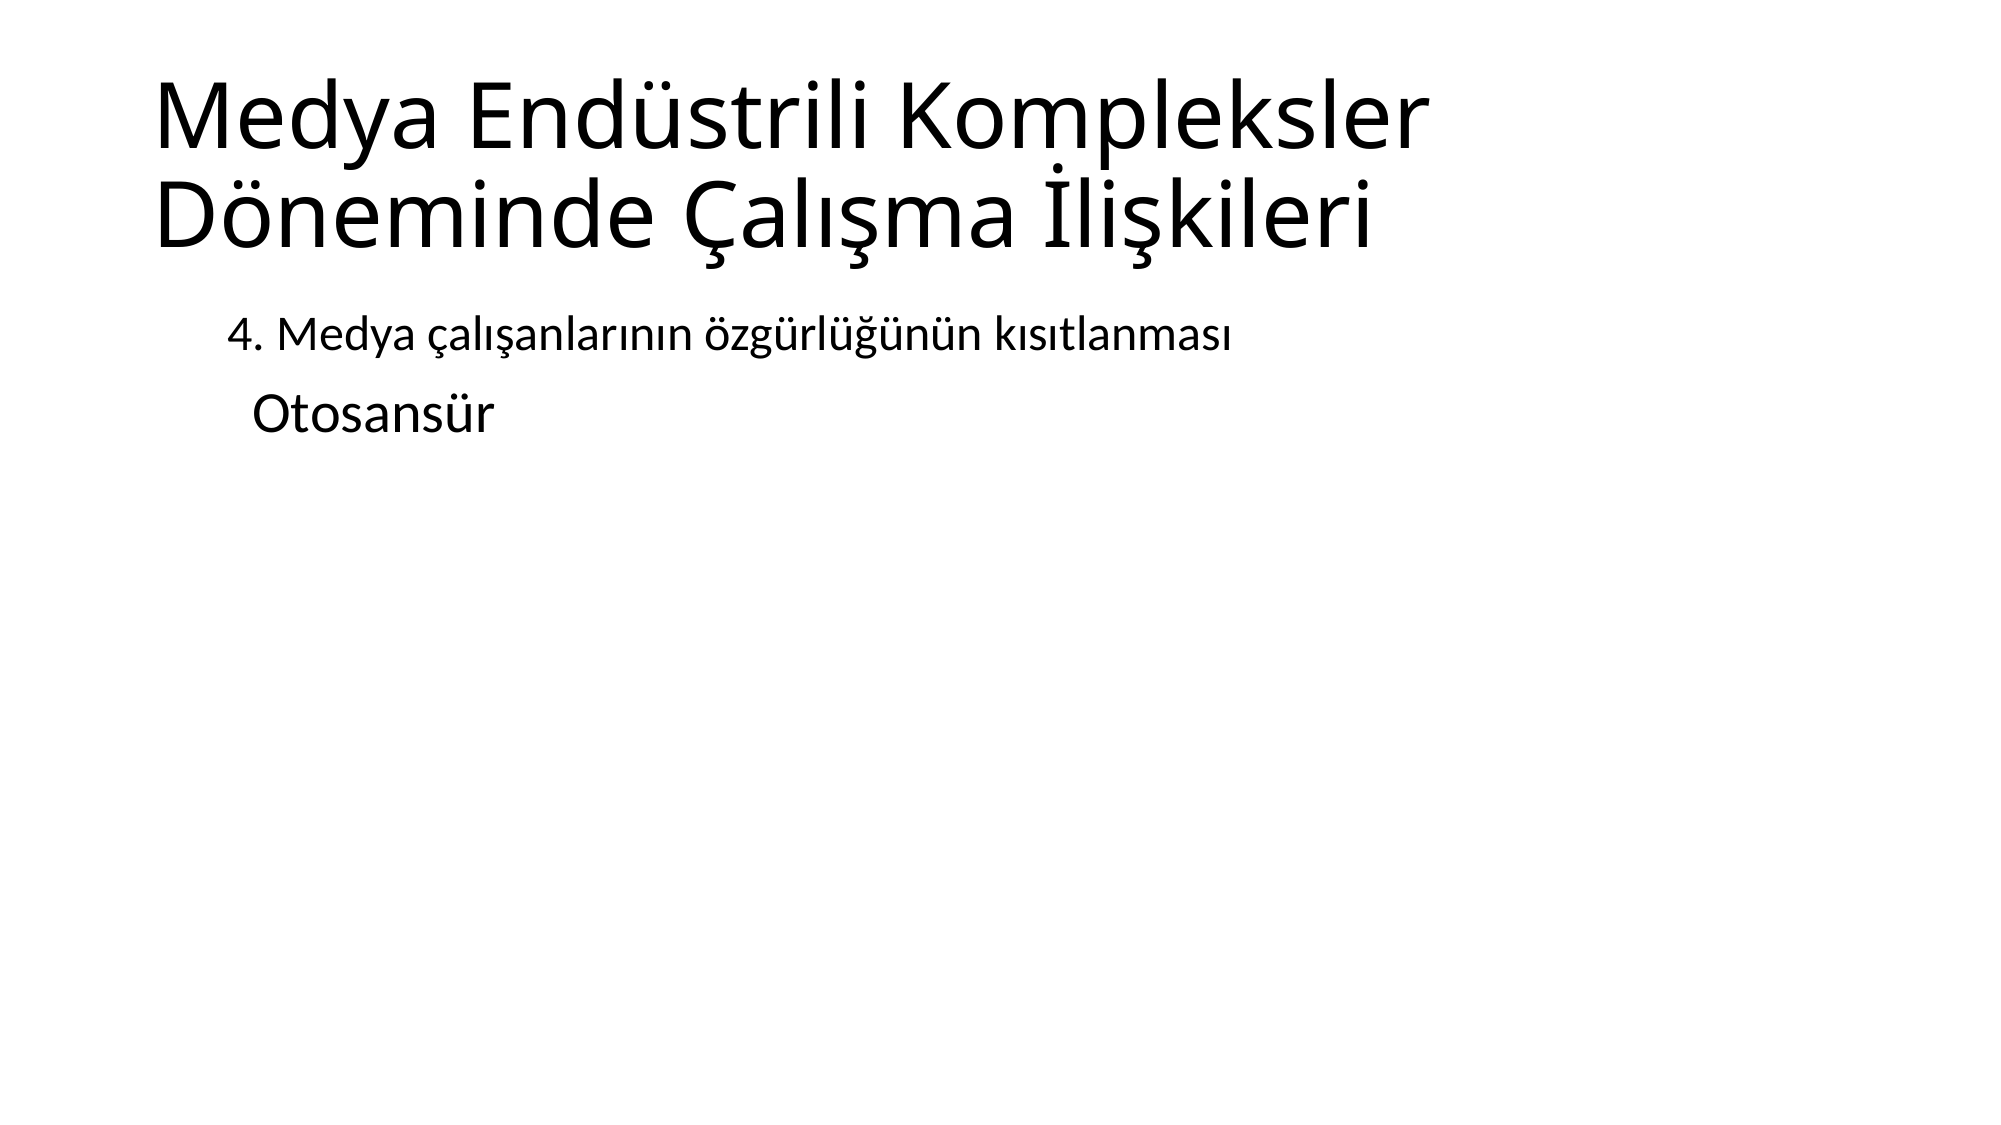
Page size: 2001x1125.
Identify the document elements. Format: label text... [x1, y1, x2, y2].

title Medya Endüstrili Kompleksler Döneminde Çalışma İlişkileri [137, 59, 1863, 278]
list 4. Medya çalışanlarının özgürlüğünün kısıtlanması Otosansür [137, 299, 1863, 1014]
